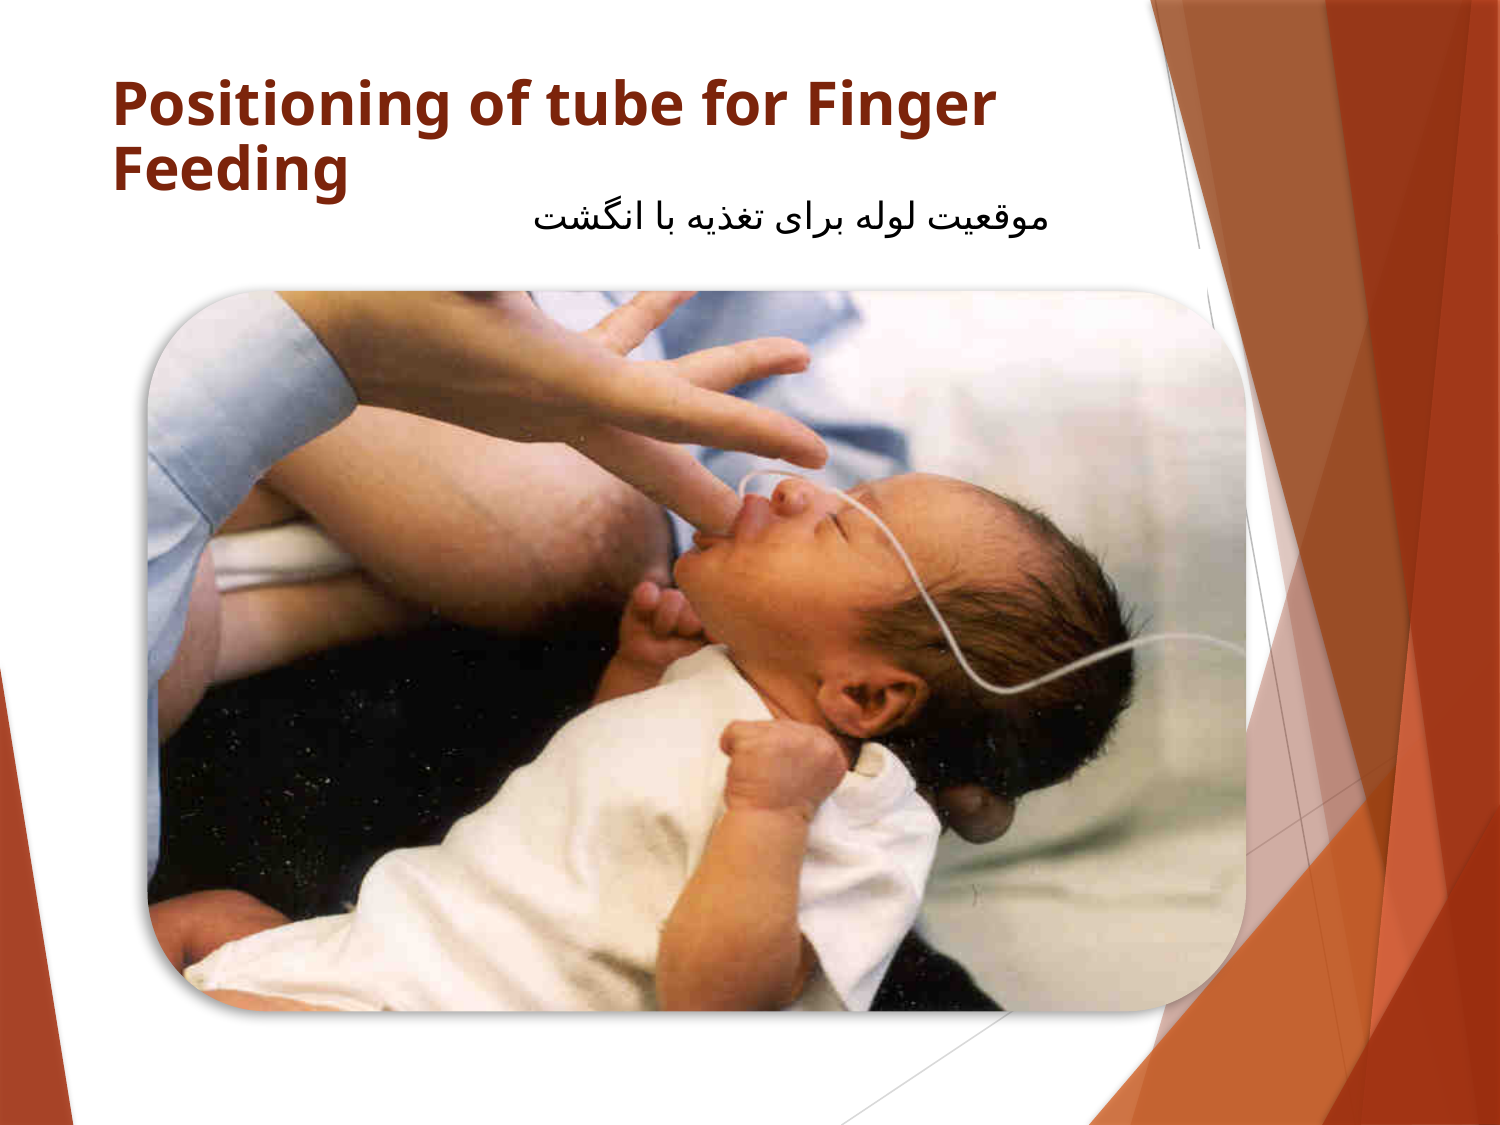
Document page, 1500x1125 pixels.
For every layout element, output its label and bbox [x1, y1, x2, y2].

text_box [74, 44, 1141, 234]
picture [146, 290, 1247, 1012]
